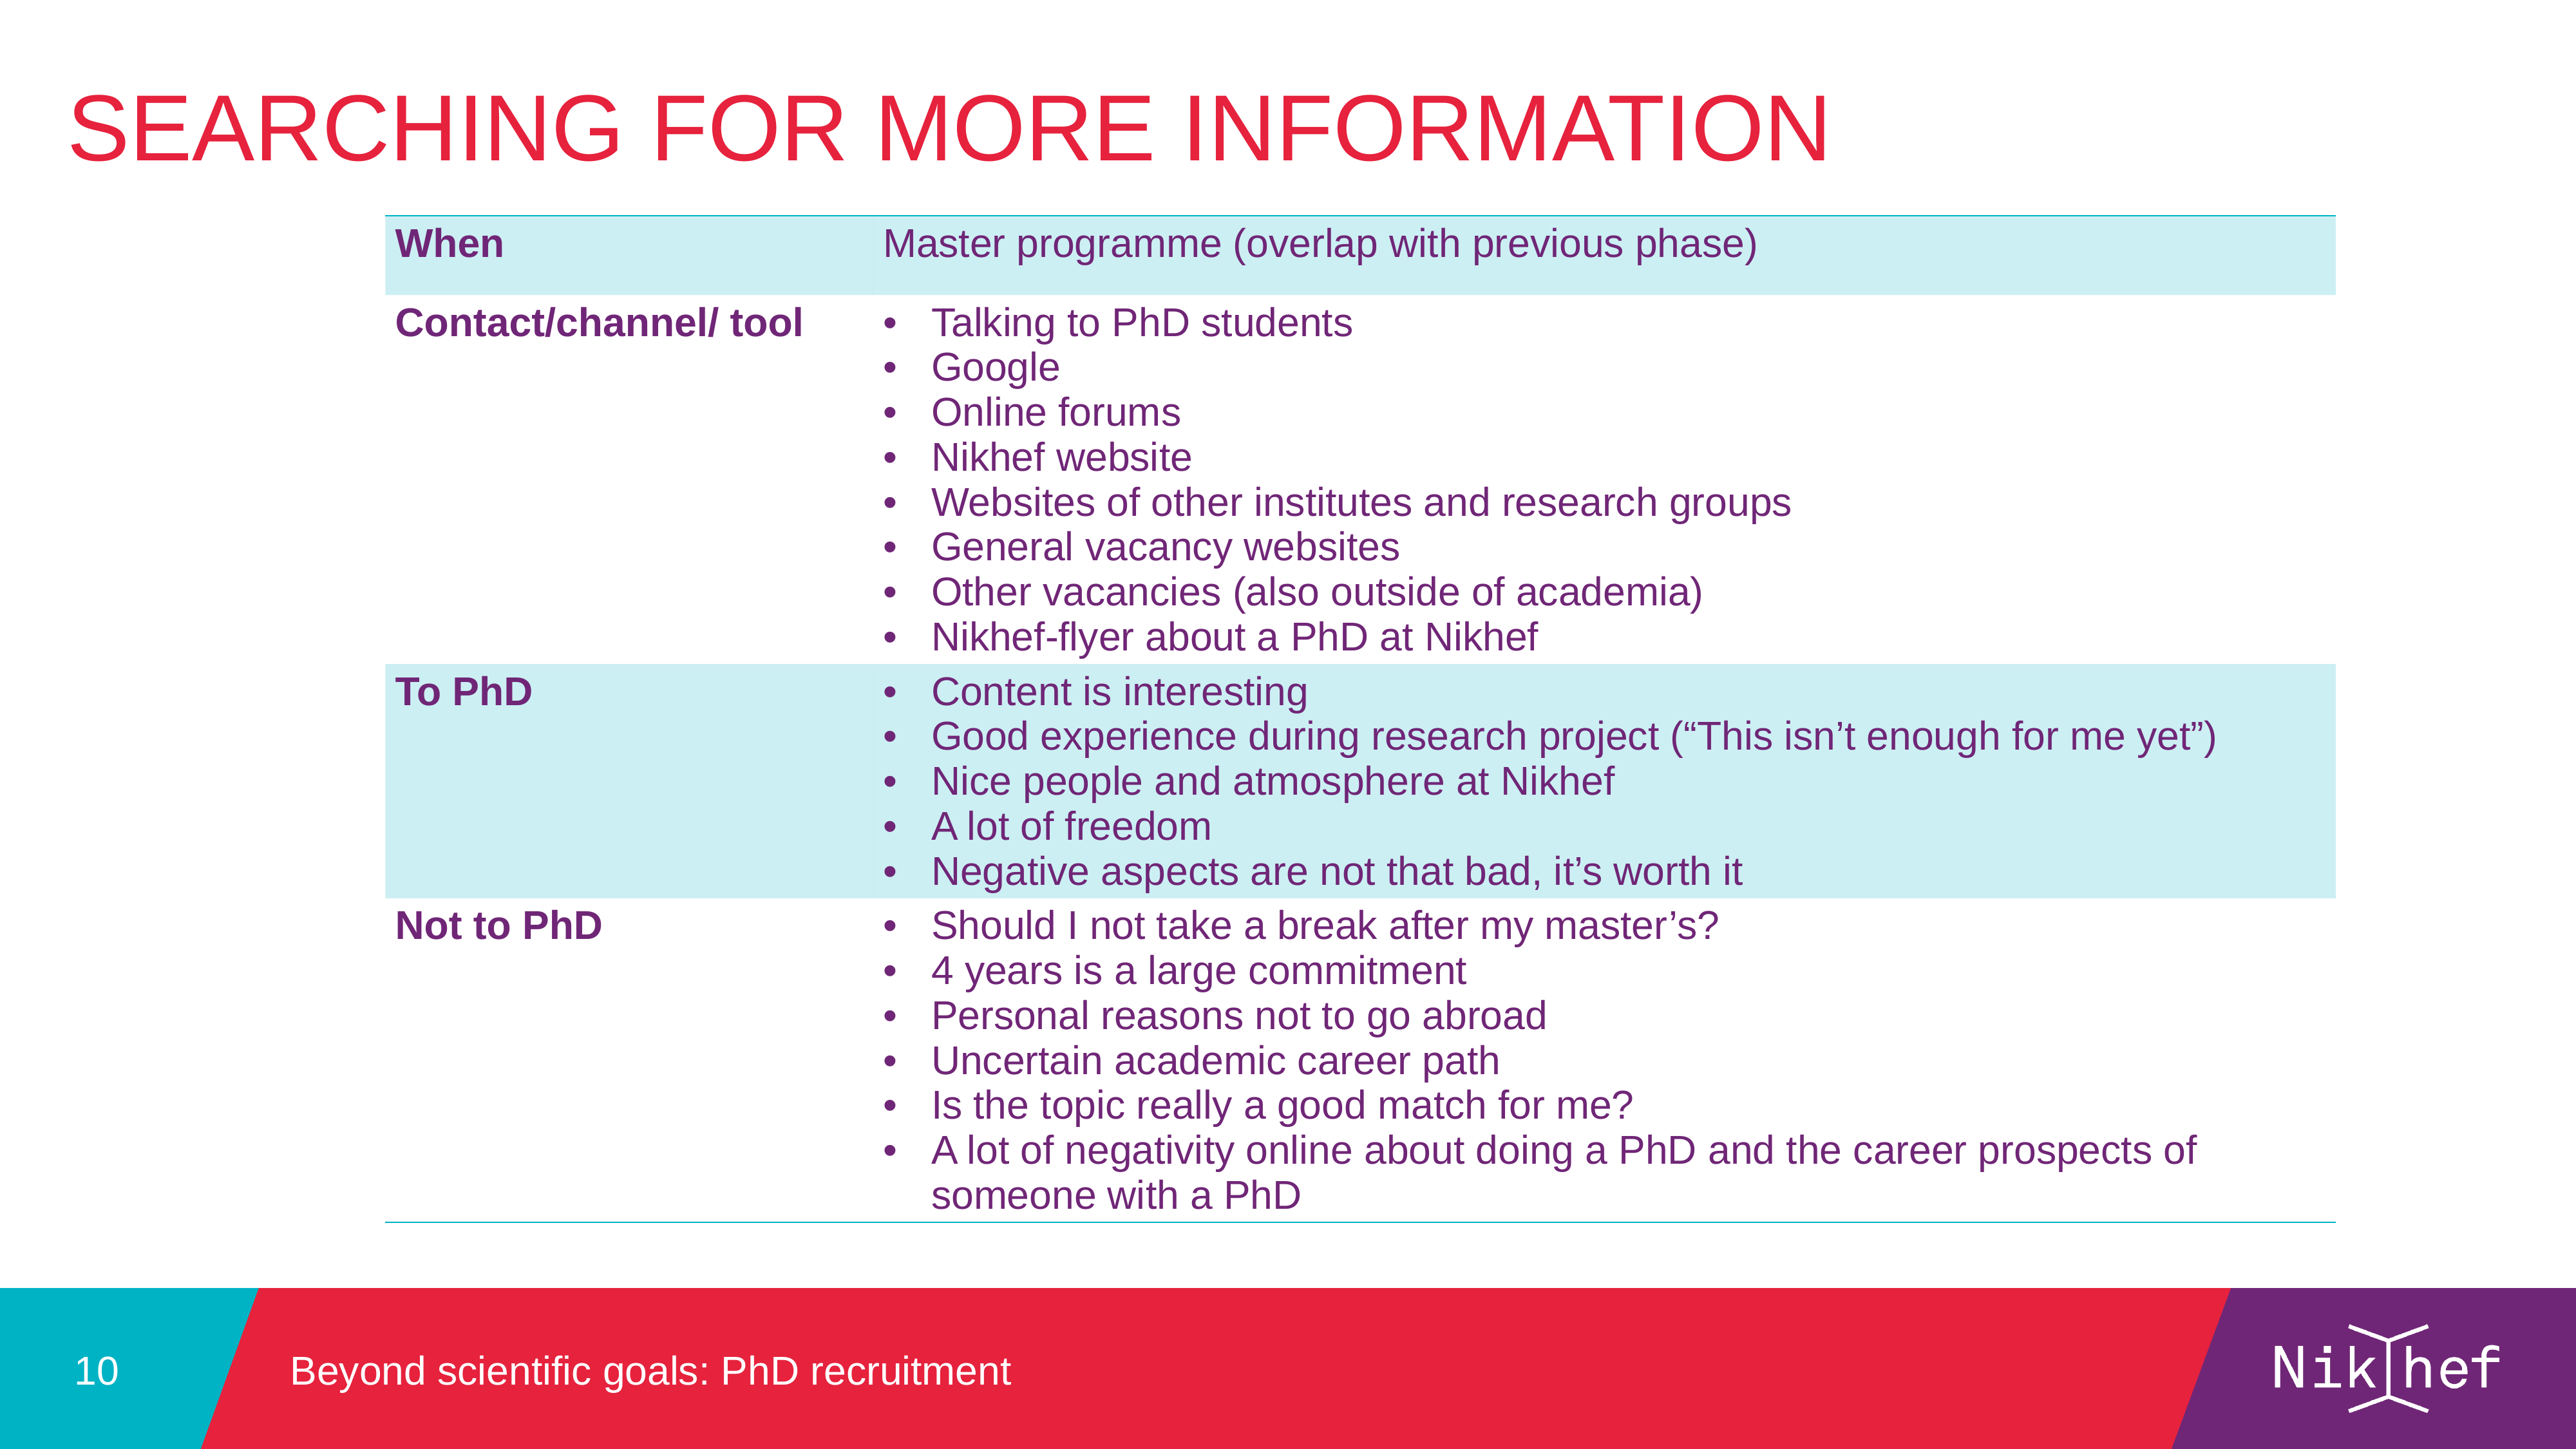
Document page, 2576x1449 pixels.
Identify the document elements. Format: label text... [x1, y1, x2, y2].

table_header Master programme (overlap with previous phase) [873, 216, 2336, 295]
table_cell Contact/channel/ tool [385, 295, 873, 664]
table_cell Content is interesting Good experience during research project (“This isn’t enough for me yet”) Nice people and atmosphere at Nikhef A lot of freedom Negative aspects are not that bad, it’s worth it [873, 664, 2336, 898]
table_header When [385, 216, 873, 295]
table_cell Not to PhD [385, 898, 873, 1222]
slide_number 10 [74, 1350, 121, 1387]
footer Beyond scientific goals: PhD recruitment [280, 1298, 2135, 1439]
list Searching for more information [66, 66, 2510, 182]
table_cell Should I not take a break after my master’s? 4 years is a large commitment Personal reasons not to go abroad Uncertain academic career path Is the topic really a good match for me? A lot of negativity online about doing a PhD and the career prospects of someone with a PhD [873, 898, 2336, 1222]
table_cell To PhD [385, 664, 873, 898]
table_cell Talking to PhD students Google Online forums Nikhef website Websites of other institutes and research groups General vacancy websites Other vacancies (also outside of academia) Nikhef-flyer about a PhD at Nikhef [873, 295, 2336, 664]
picture [2275, 1324, 2499, 1413]
